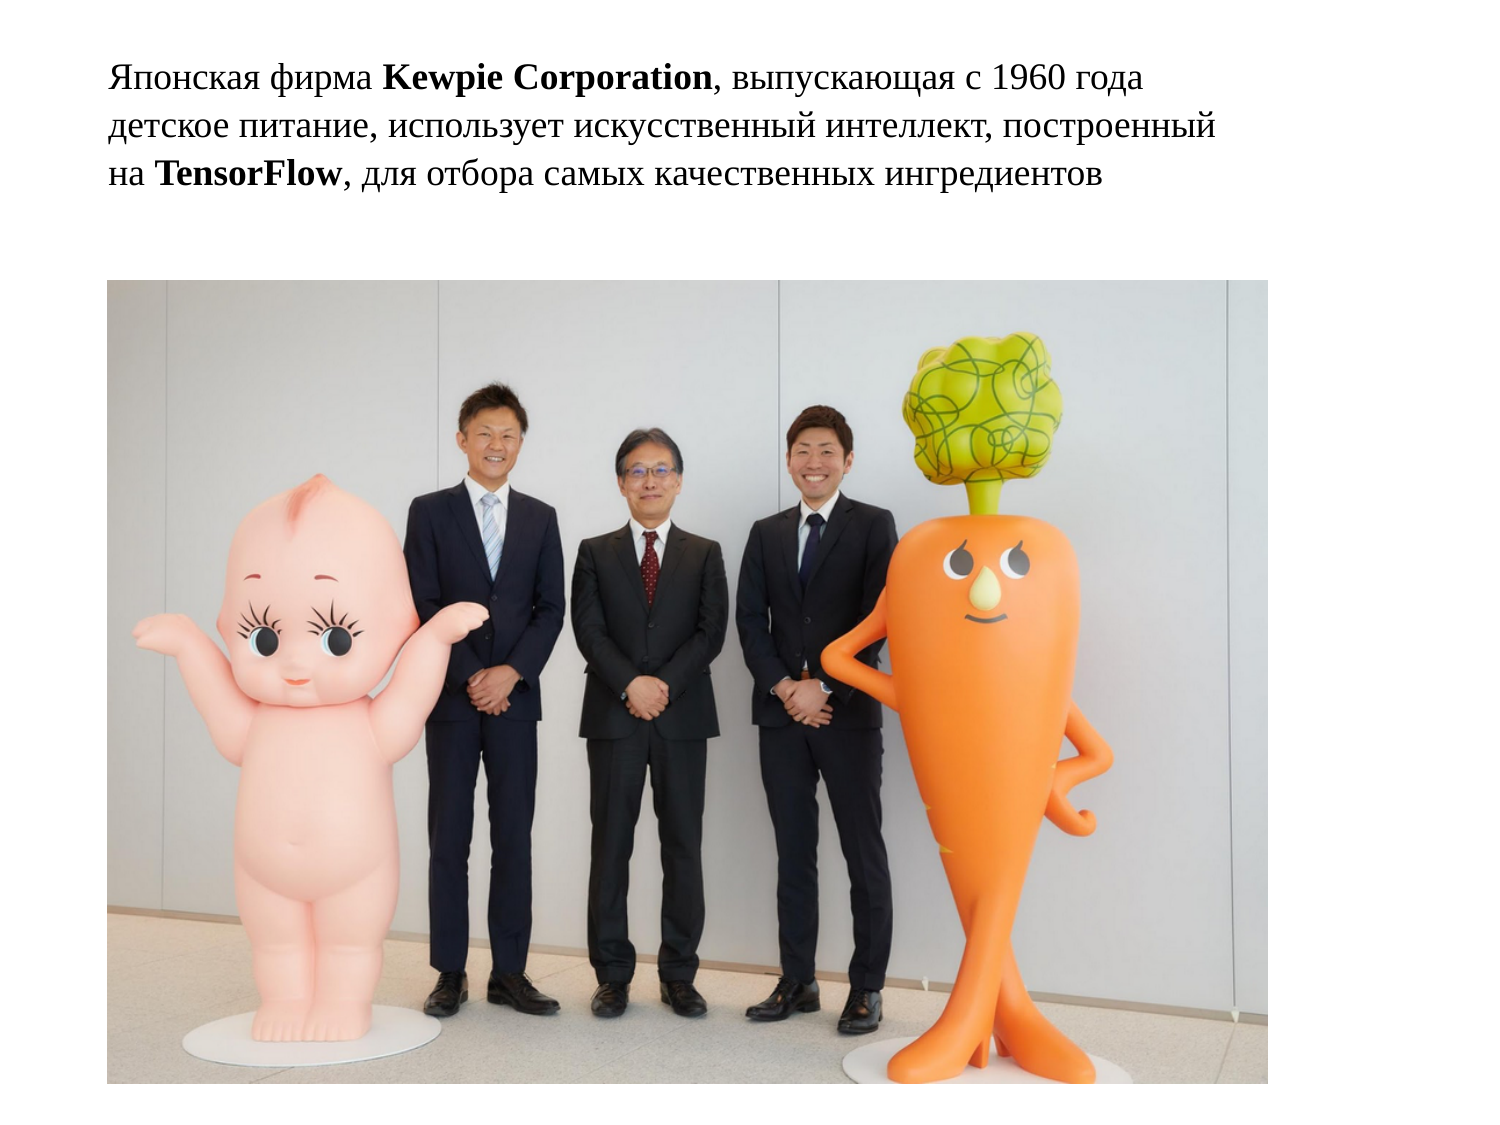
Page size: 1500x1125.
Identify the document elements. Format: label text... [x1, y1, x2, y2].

picture [107, 280, 1268, 1084]
text_box Японская фирма Kewpie Corporation, выпускающая с 1960 года детское питание, использует искусственный интеллект, построенный на TensorFlow, для отбора самых качественных ингредиентов [93, 41, 1268, 274]
